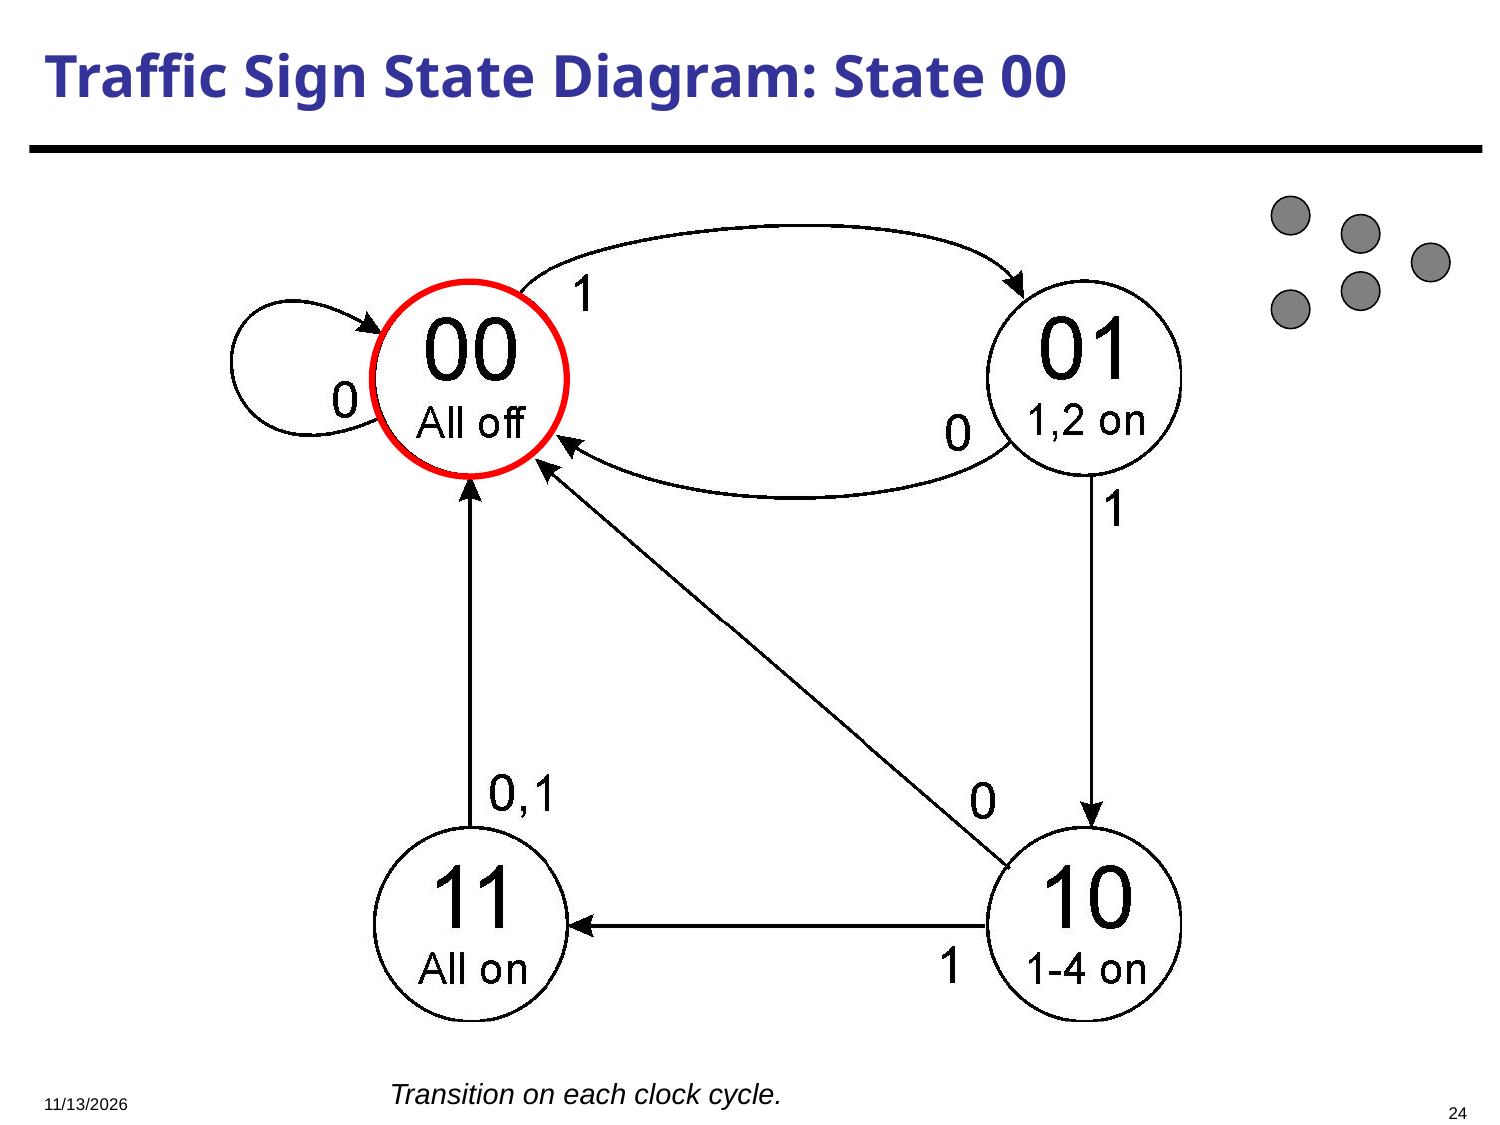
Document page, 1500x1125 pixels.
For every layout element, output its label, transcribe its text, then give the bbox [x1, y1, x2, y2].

slide_number 24 [1032, 1075, 1483, 1113]
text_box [1341, 214, 1381, 311]
text_box [1411, 243, 1451, 282]
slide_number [29, 1075, 374, 1113]
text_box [1271, 195, 1311, 329]
text_box Transition on each clock cycle. [374, 1034, 799, 1118]
title Traffic Sign State Diagram: State 00 [29, 11, 1480, 138]
picture [230, 224, 1182, 1023]
